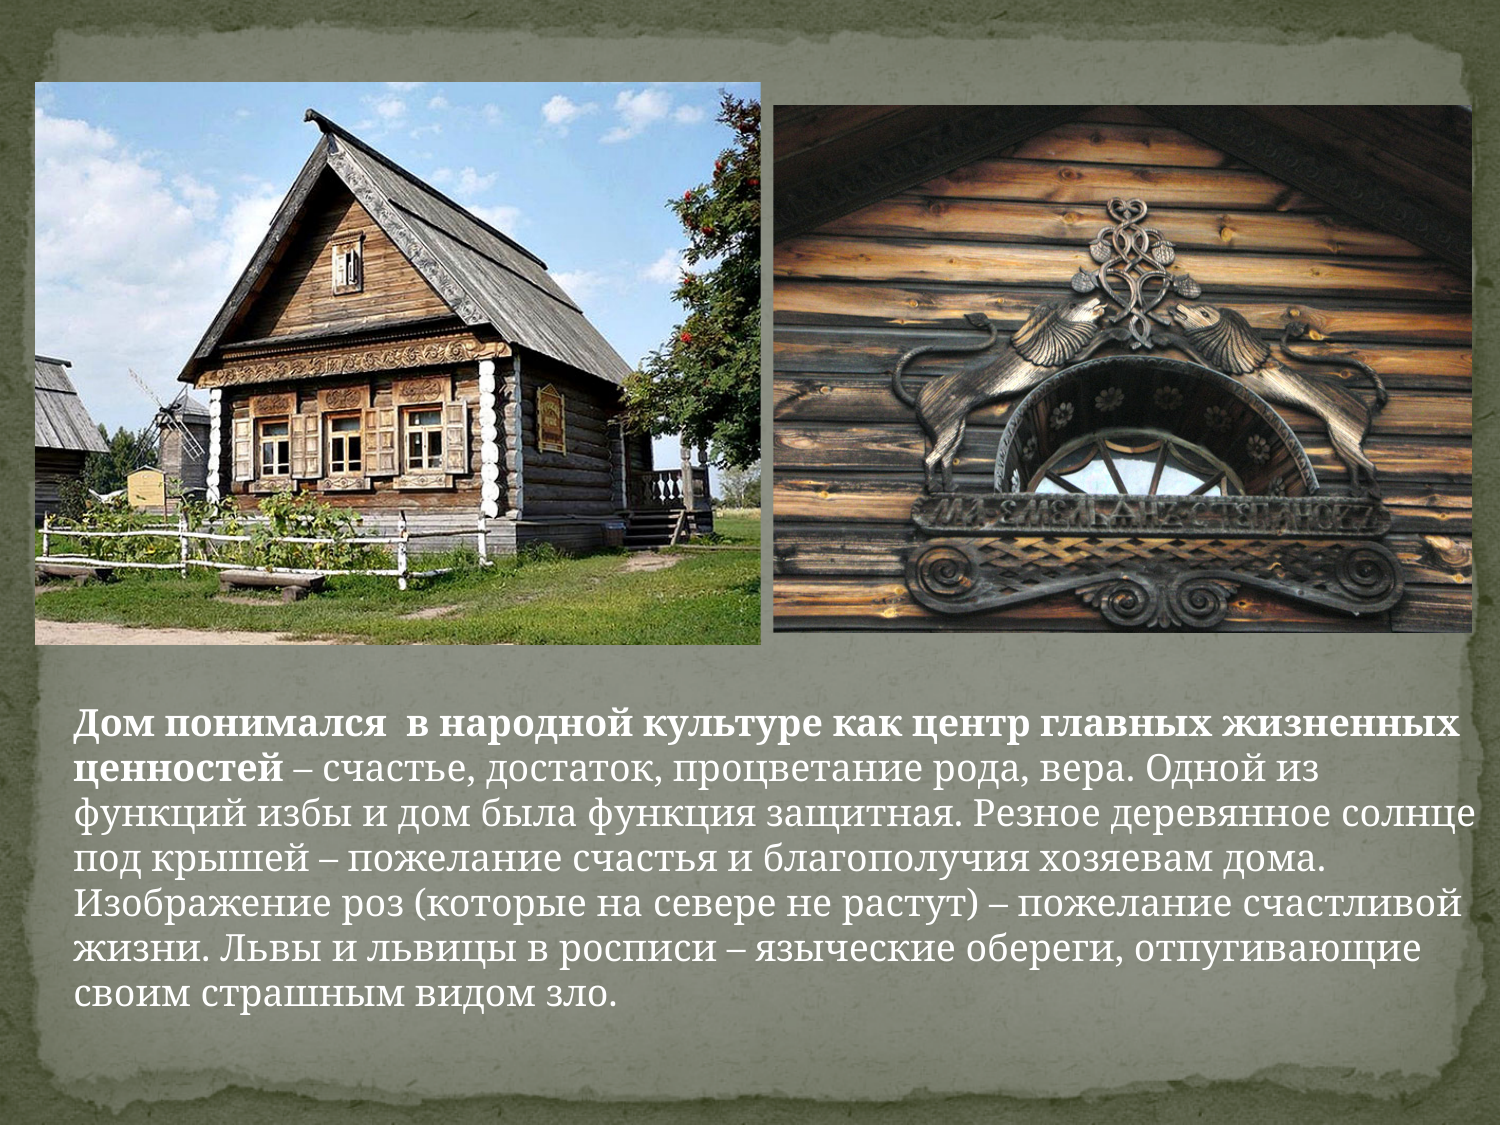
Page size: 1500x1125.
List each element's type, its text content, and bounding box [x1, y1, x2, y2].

picture [35, 82, 761, 645]
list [776, 108, 1471, 631]
text_box Дом понимался в народной культуре как центр главных жизненных ценностей – счастье, достаток, процветание рода, вера. Одной из функций избы и дом была функция защитная. Резное деревянное солнце под крышей – пожелание счастья и благополучия хозяевам дома. Изображение роз (которые на севере не растут) – пожелание счастливой жизни. Львы и львицы в росписи – языческие обереги, отпугивающие своим страшным видом зло. [58, 691, 1500, 1022]
